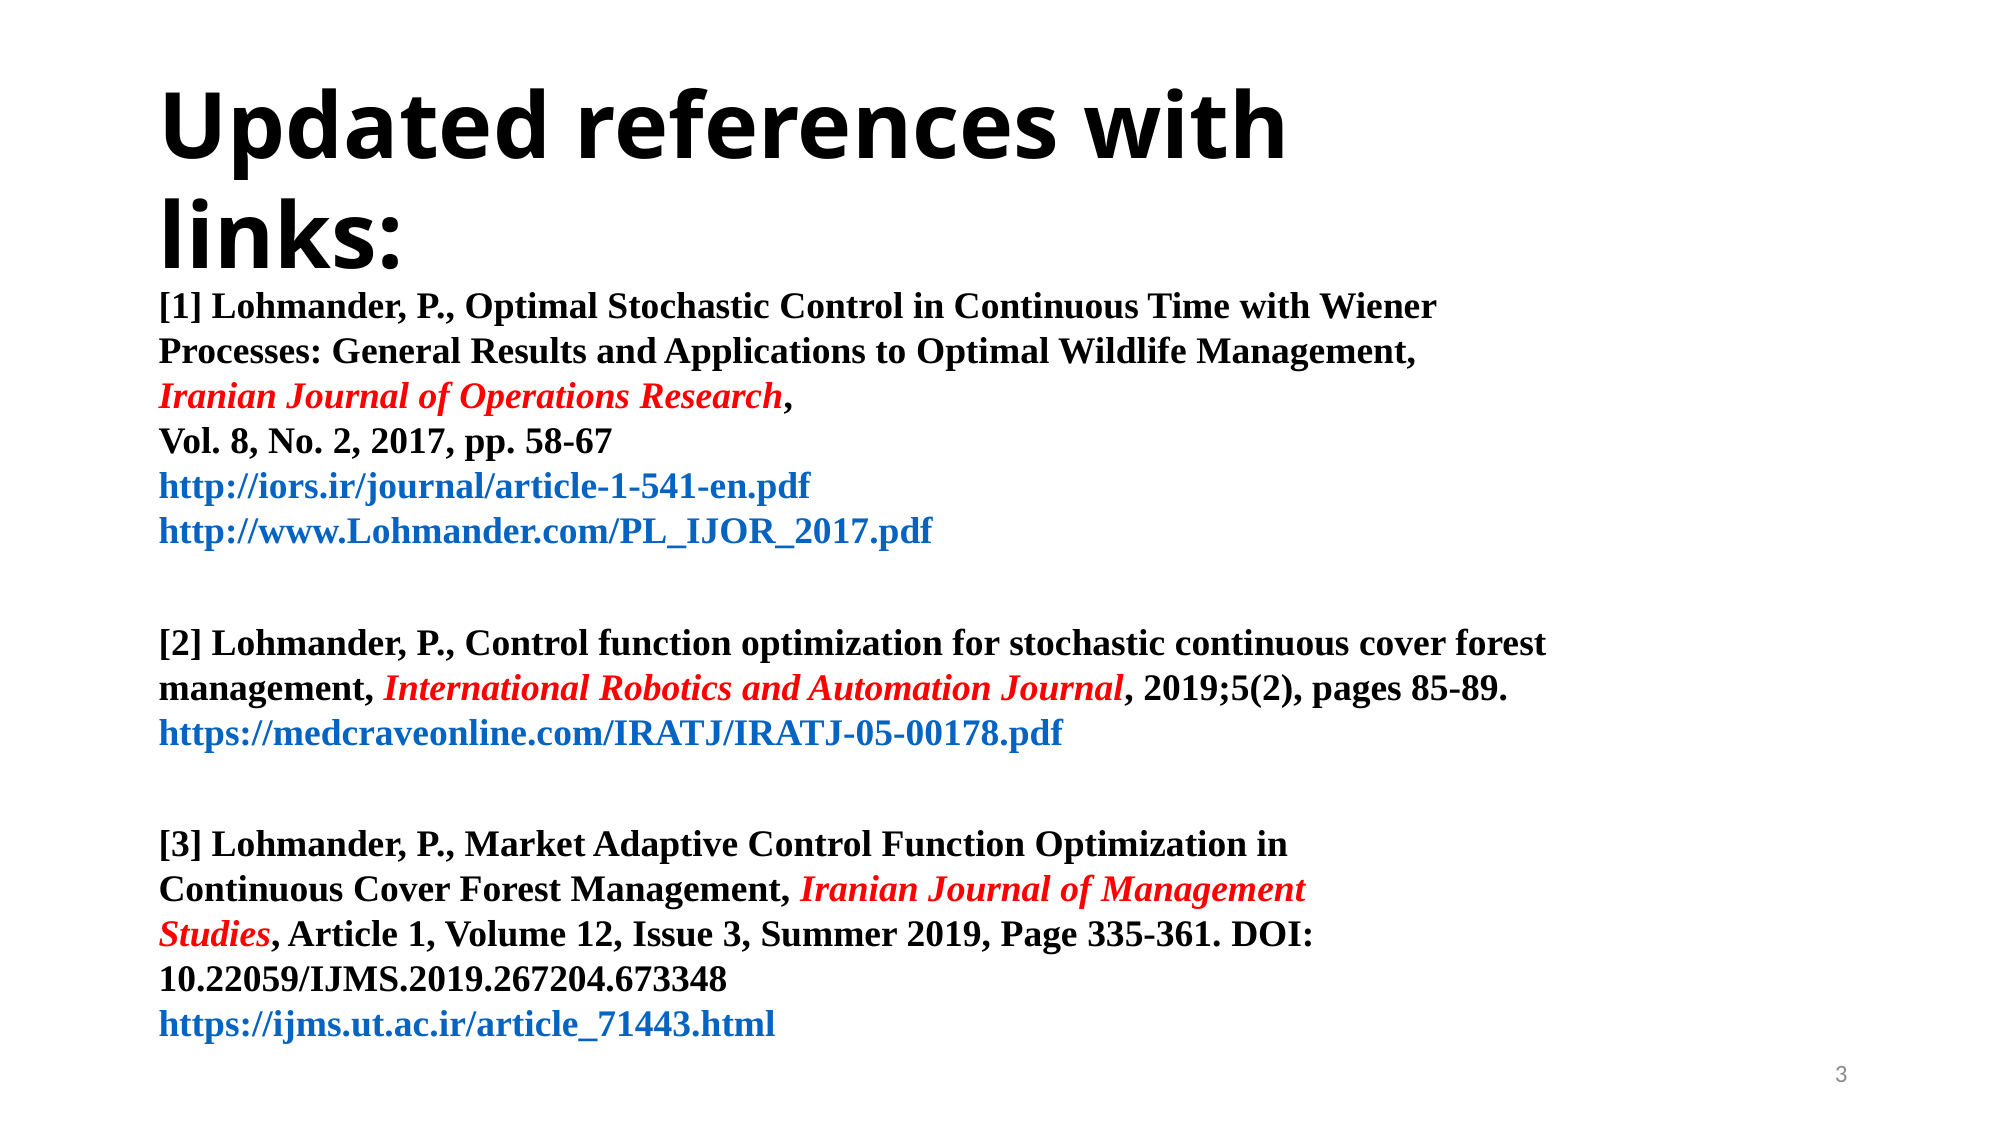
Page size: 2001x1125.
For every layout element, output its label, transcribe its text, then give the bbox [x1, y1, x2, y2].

text_box [2] Lohmander, P., Control function optimization for stochastic continuous cover forest management, International Robotics and Automation Journal, 2019;5(2), pages 85-89. https://medcraveonline.com/IRATJ/IRATJ-05-00178.pdf [143, 610, 1607, 761]
slide_number 3 [1412, 1042, 1863, 1103]
text_box Updated references with links: [143, 59, 1441, 295]
text_box [3] Lohmander, P., Market Adaptive Control Function Optimization in Continuous Cover Forest Management, Iranian Journal of Management Studies, Article 1, Volume 12, Issue 3, Summer 2019, Page 335-361. DOI: 10.22059/IJMS.2019.267204.673348 https://ijms.ut.ac.ir/article_71443.html [143, 811, 1423, 1051]
text_box [1] Lohmander, P., Optimal Stochastic Control in Continuous Time with Wiener Processes: General Results and Applications to Optimal Wildlife Management, Iranian Journal of Operations Research, Vol. 8, No. 2, 2017, pp. 58-67 http://iors.ir/journal/article-1-541-en.pdf http://www.Lohmander.com/PL_IJOR_2017.pdf [143, 273, 1554, 559]
